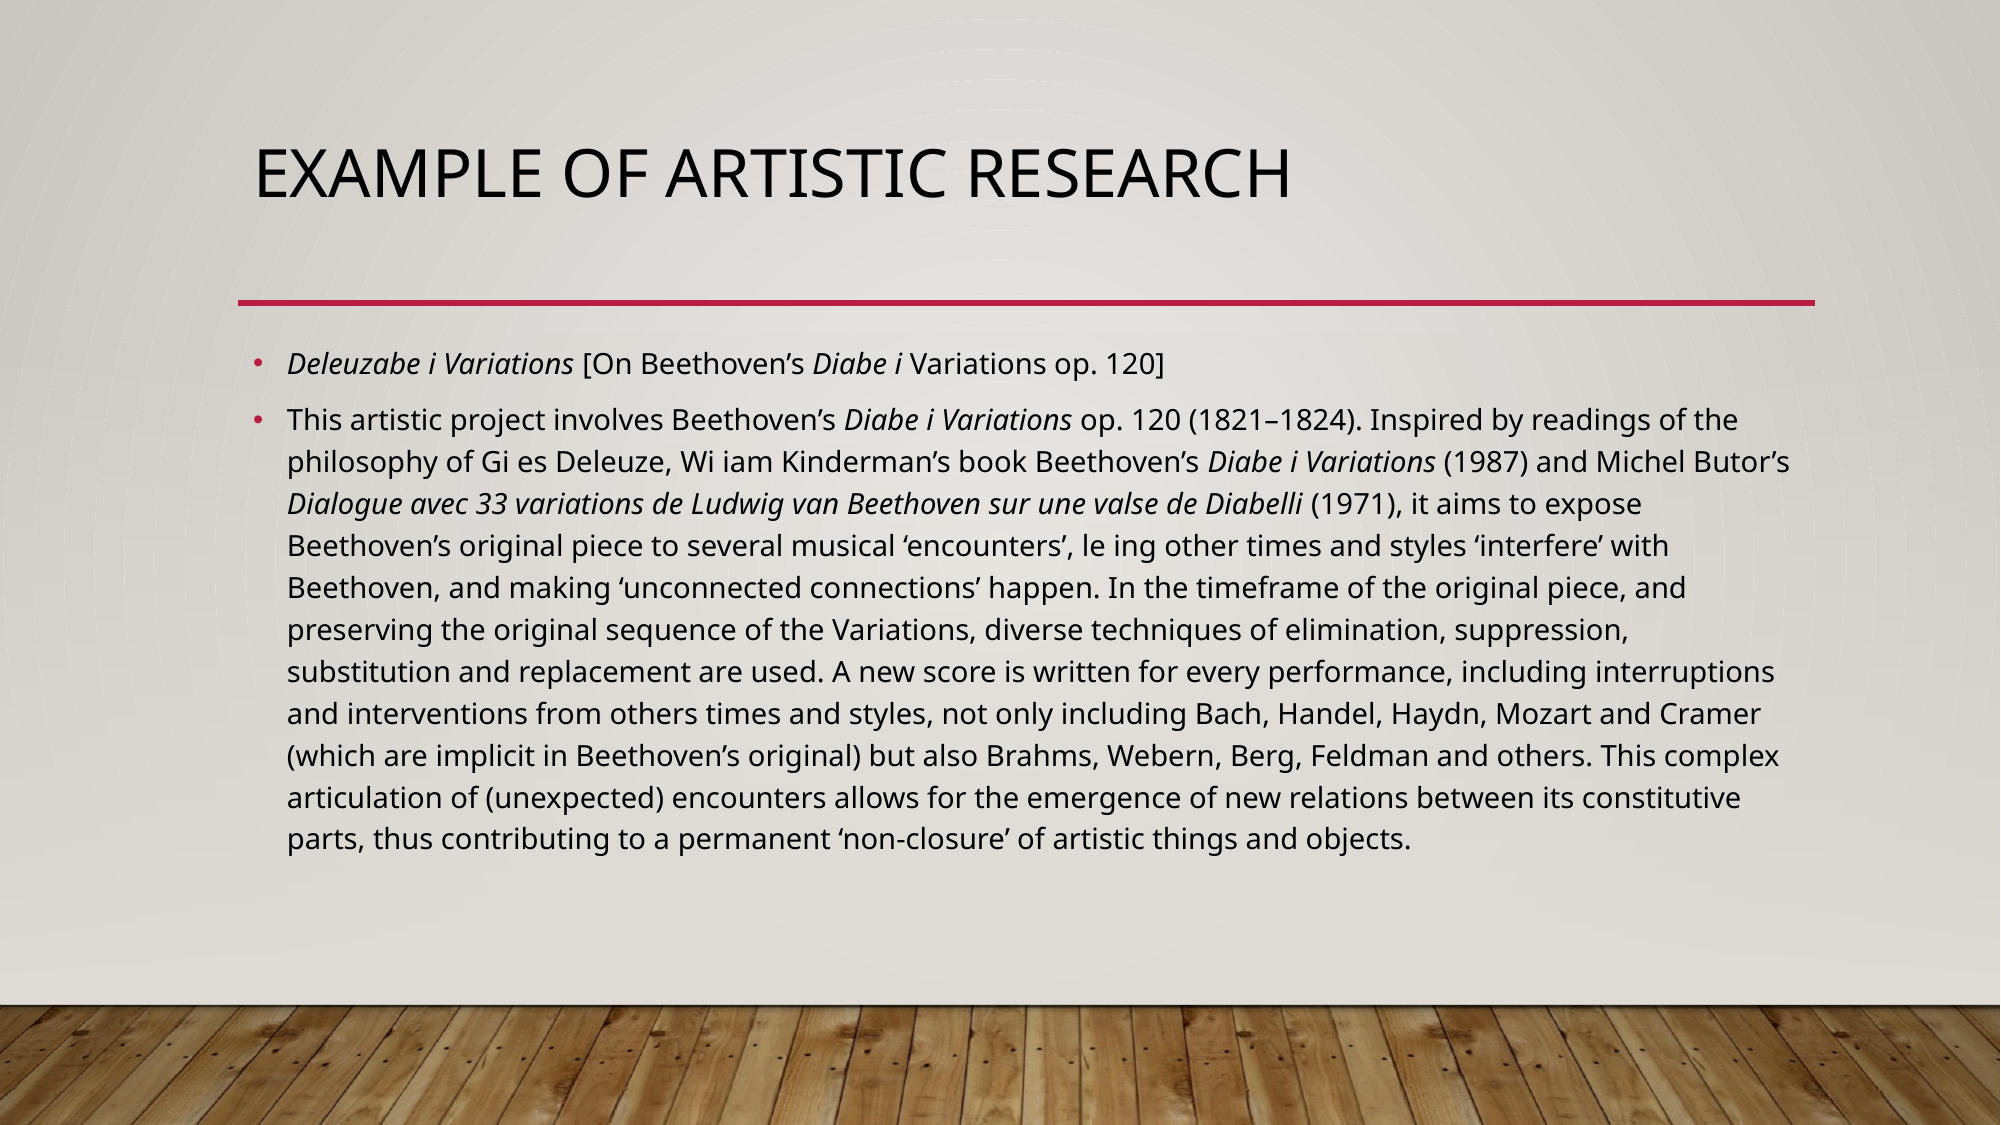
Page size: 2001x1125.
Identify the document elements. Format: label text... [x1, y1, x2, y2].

title Example of artistic research [238, 131, 1814, 305]
picture [0, 1005, 2000, 1125]
list Deleuzabe i Variations [On Beethoven’s Diabe i Variations op. 120] This artistic project involves Beethoven’s Diabe i Variations op. 120 (1821–1824). Inspired by readings of the philosophy of Gi es Deleuze, Wi iam Kinderman’s book Beethoven’s Diabe i Variations (1987) and Michel Butor’s Dialogue avec 33 variations de Ludwig van Beethoven sur une valse de Diabelli (1971), it aims to expose Beethoven’s original piece to several musical ‘encounters’, le ing other times and styles ‘interfere’ with Beethoven, and making ‘unconnected connections’ happen. In the timeframe of the original piece, and preserving the original sequence of the Variations, diverse techniques of elimination, suppression, substitution and replacement are used. A new score is written for every performance, including interruptions and interventions from others times and styles, not only including Bach, Handel, Haydn, Mozart and Cramer (which are implicit in Beethoven’s original) but also Brahms, Webern, Berg, Feldman and others. This complex articulation of (unexpected) encounters allows for the emergence of new relations between its constitutive parts, thus contributing to a permanent ‘non-closure’ of artistic things and objects. [238, 330, 1814, 897]
